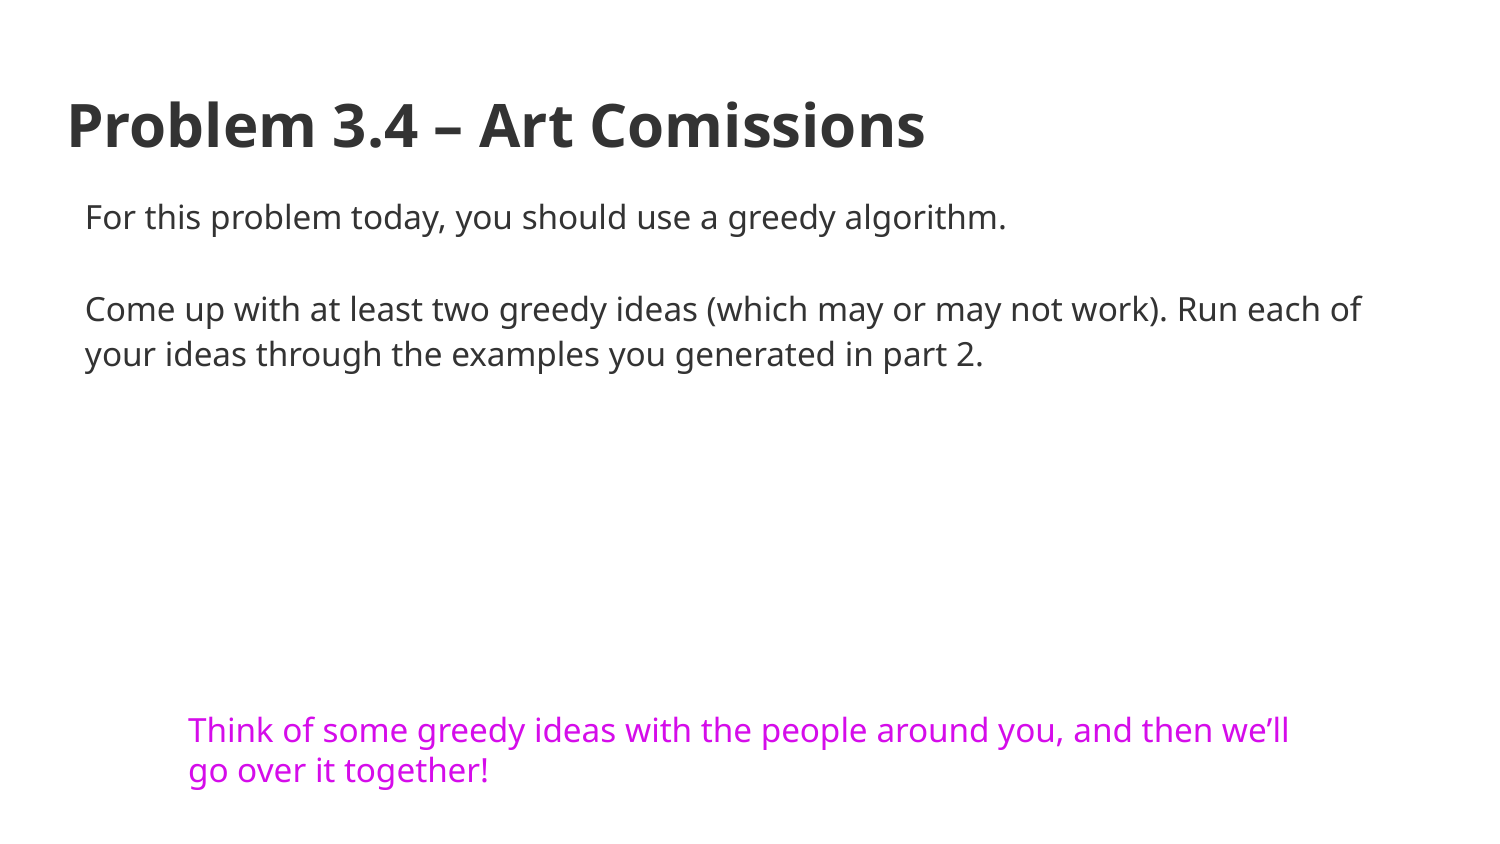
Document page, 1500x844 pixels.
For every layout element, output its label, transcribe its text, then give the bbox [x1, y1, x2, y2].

text_box Think of some greedy ideas with the people around you, and then we’ll go over it together! [173, 693, 1346, 804]
title Problem 3.4 – Art Comissions [51, 72, 1449, 175]
list For this problem today, you should use a greedy algorithm. Come up with at least two greedy ideas (which may or may not work). Run each of your ideas through the examples you generated in part 2. [51, 175, 1449, 750]
